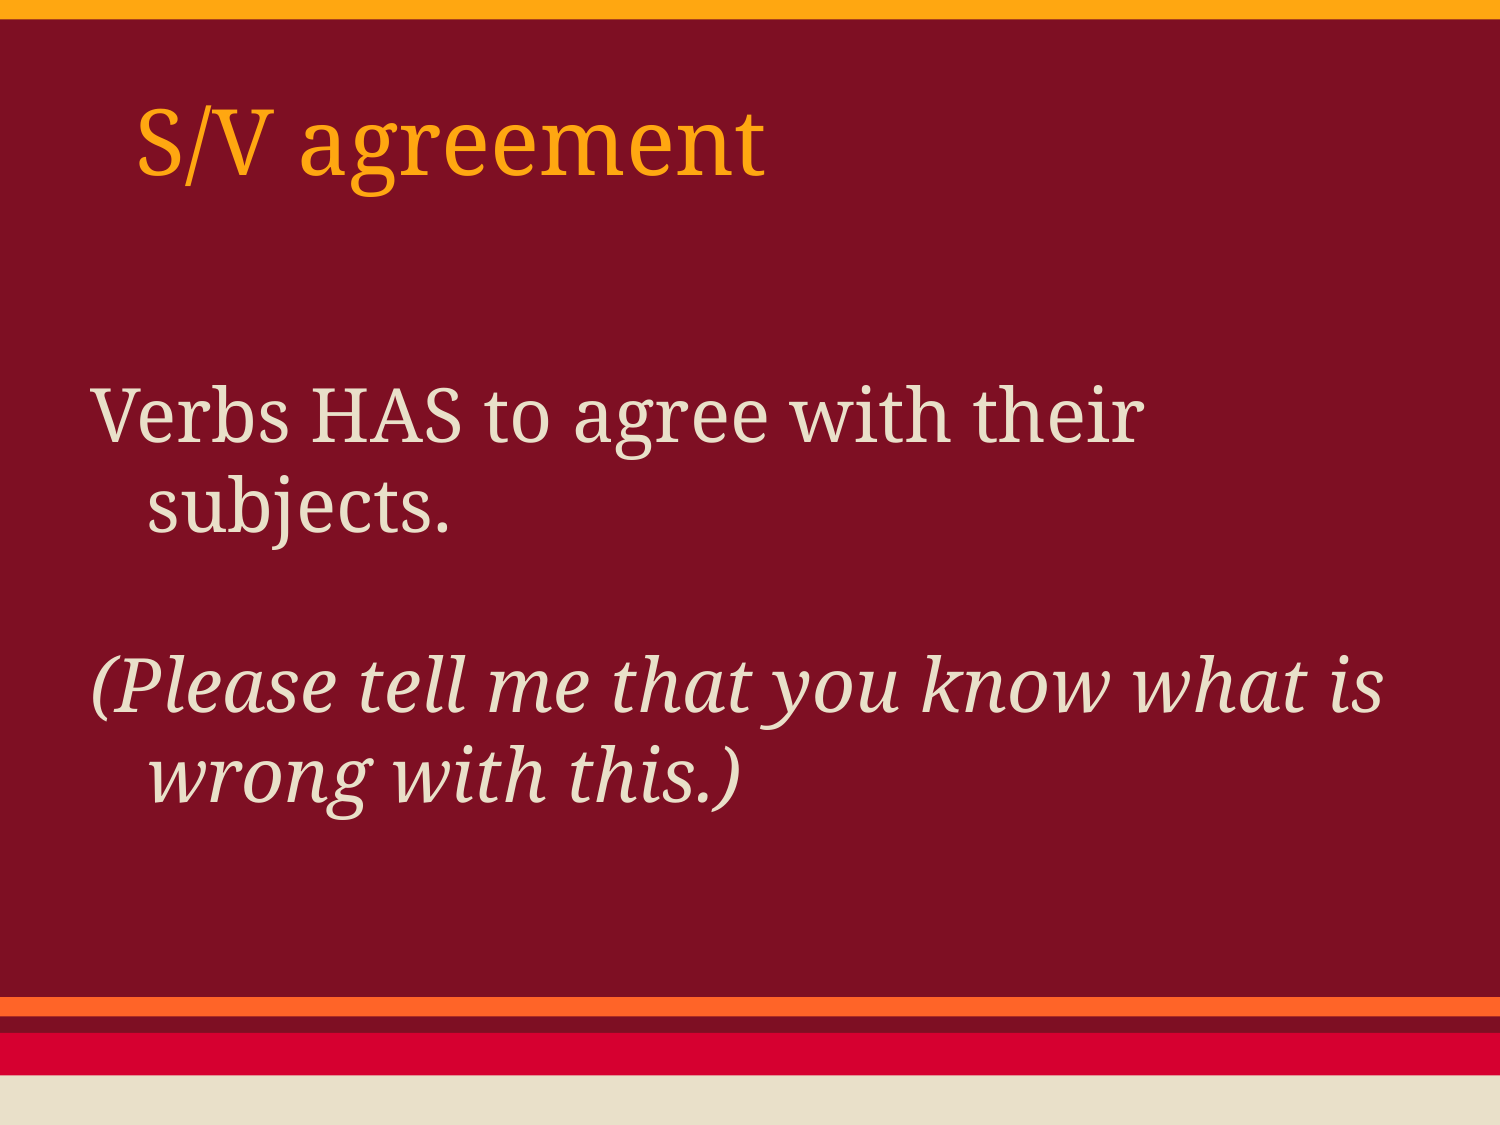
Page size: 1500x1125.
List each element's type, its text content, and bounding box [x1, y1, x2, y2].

title S/V agreement [75, 45, 1425, 233]
list Verbs HAS to agree with their subjects. (Please tell me that you know what is wrong with this.) [75, 262, 1425, 978]
